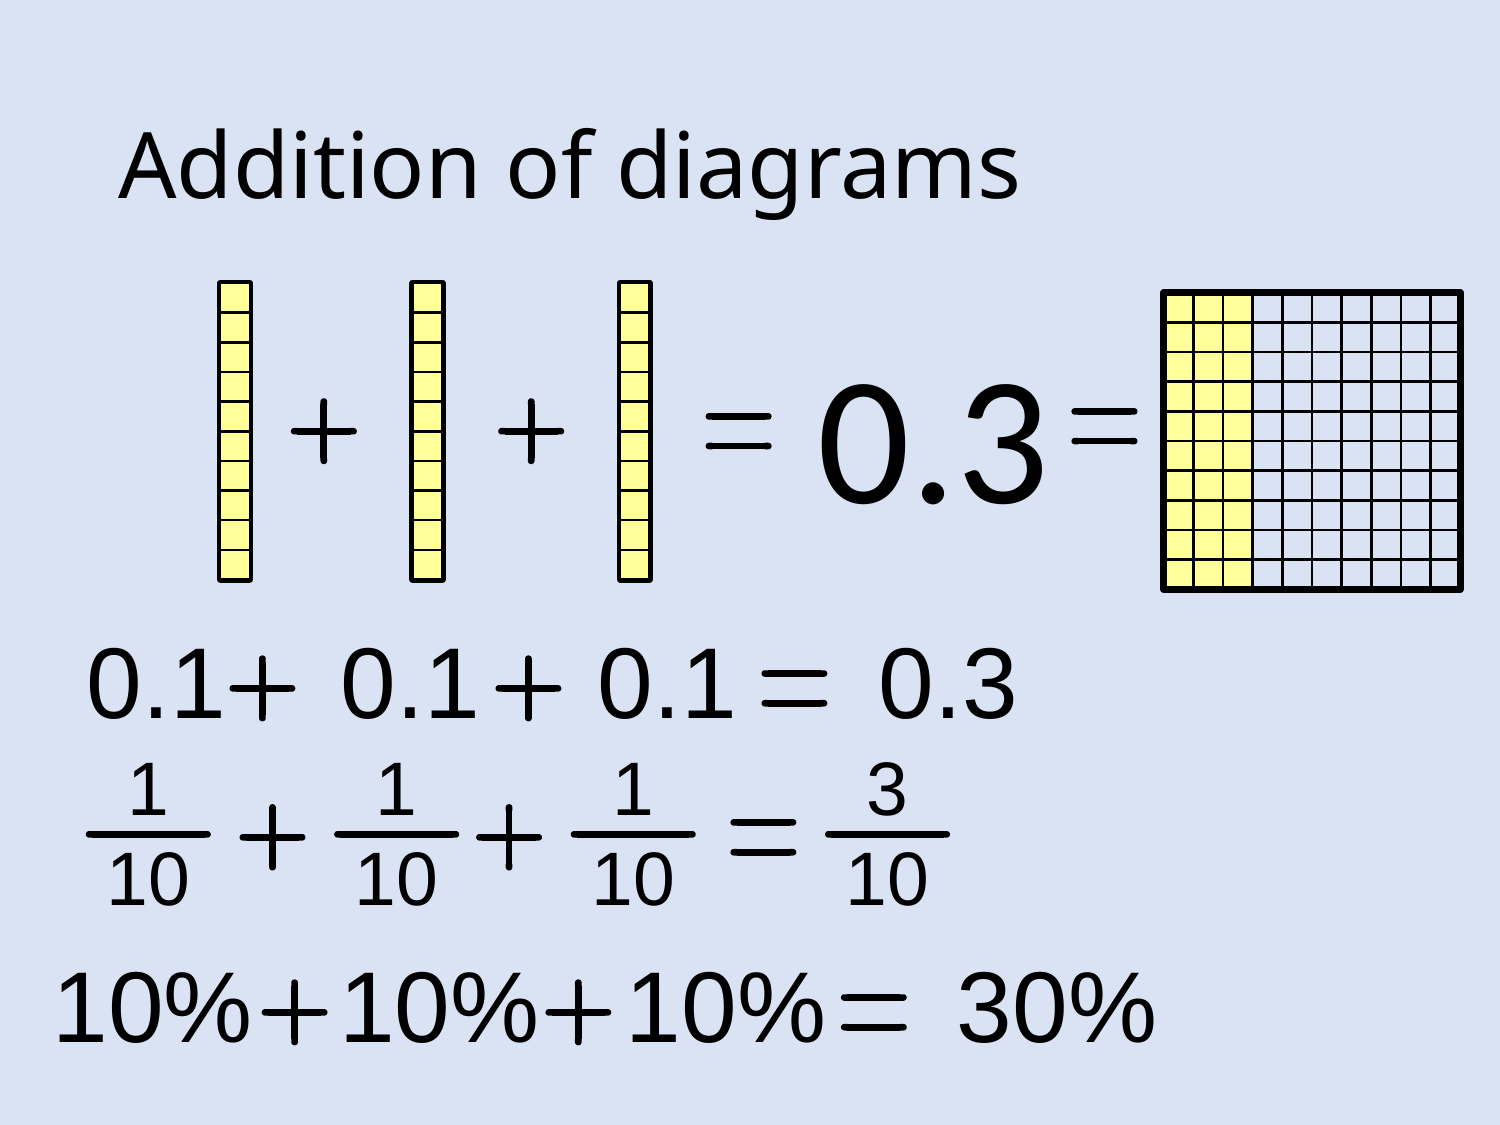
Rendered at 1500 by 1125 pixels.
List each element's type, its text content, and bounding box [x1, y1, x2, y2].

text_box 0.3 [803, 312, 1069, 548]
picture [50, 934, 1160, 1076]
picture [83, 610, 1021, 931]
picture [214, 277, 774, 586]
title Addition of diagrams [103, 59, 1397, 278]
picture [1069, 287, 1466, 595]
